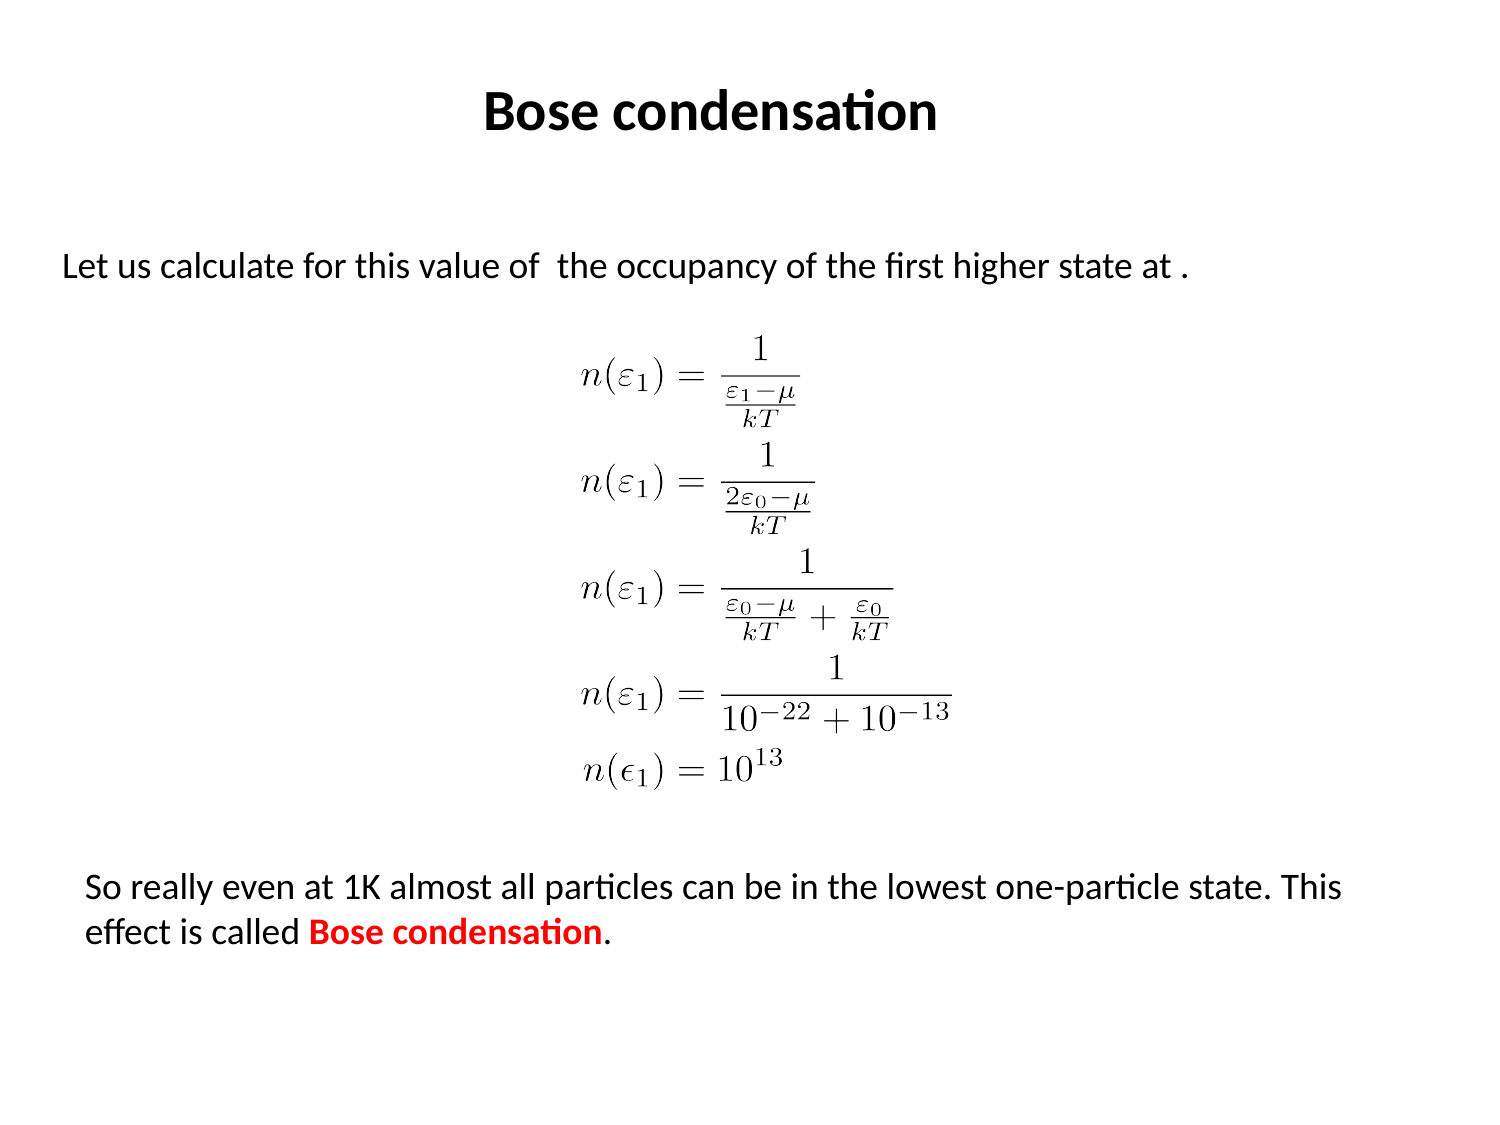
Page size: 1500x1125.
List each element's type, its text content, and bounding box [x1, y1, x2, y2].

text_box Bose condensation [277, 64, 1145, 150]
picture [581, 335, 952, 790]
text_box So really even at 1K almost all particles can be in the lowest one-particle state. This effect is called Bose condensation. [70, 854, 1432, 960]
